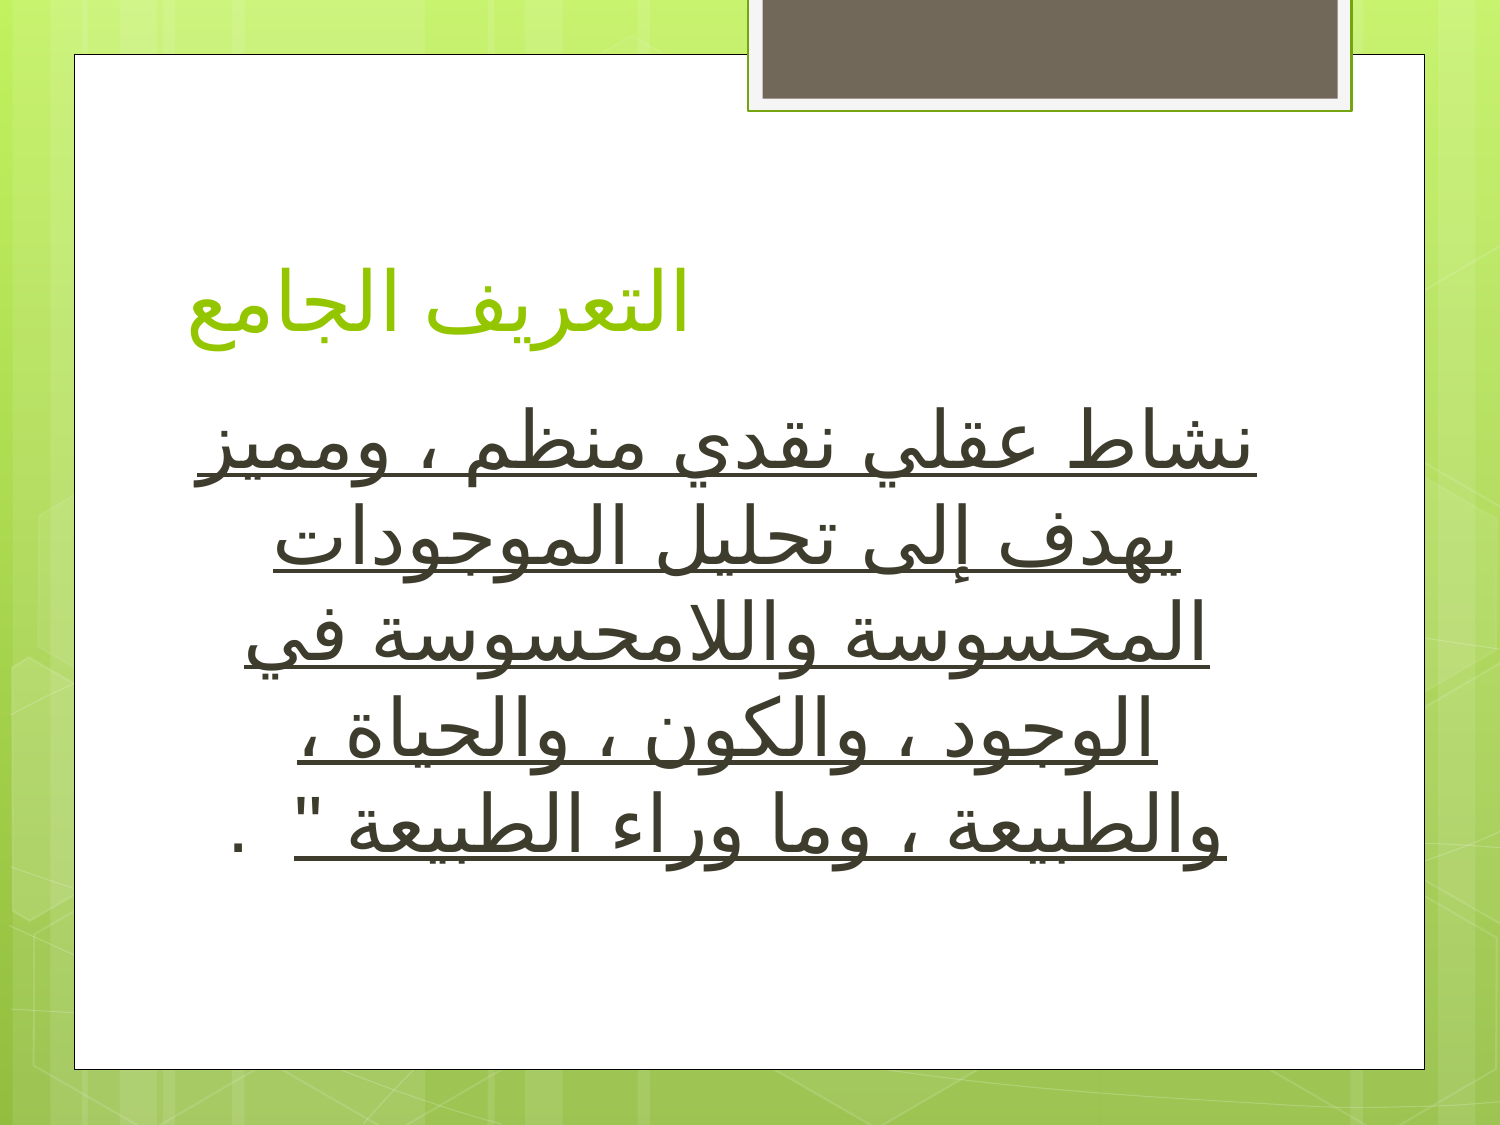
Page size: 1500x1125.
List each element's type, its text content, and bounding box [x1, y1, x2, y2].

list نشاط عقلي نقدي منظم ، ومميز يهدف إلى تحليل الموجودات المحسوسة واللامحسوسة في الوجود ، والكون ، والحياة ، والطبيعة ، وما وراء الطبيعة " . [171, 381, 1283, 957]
title التعريف الجامع [171, 168, 1324, 357]
